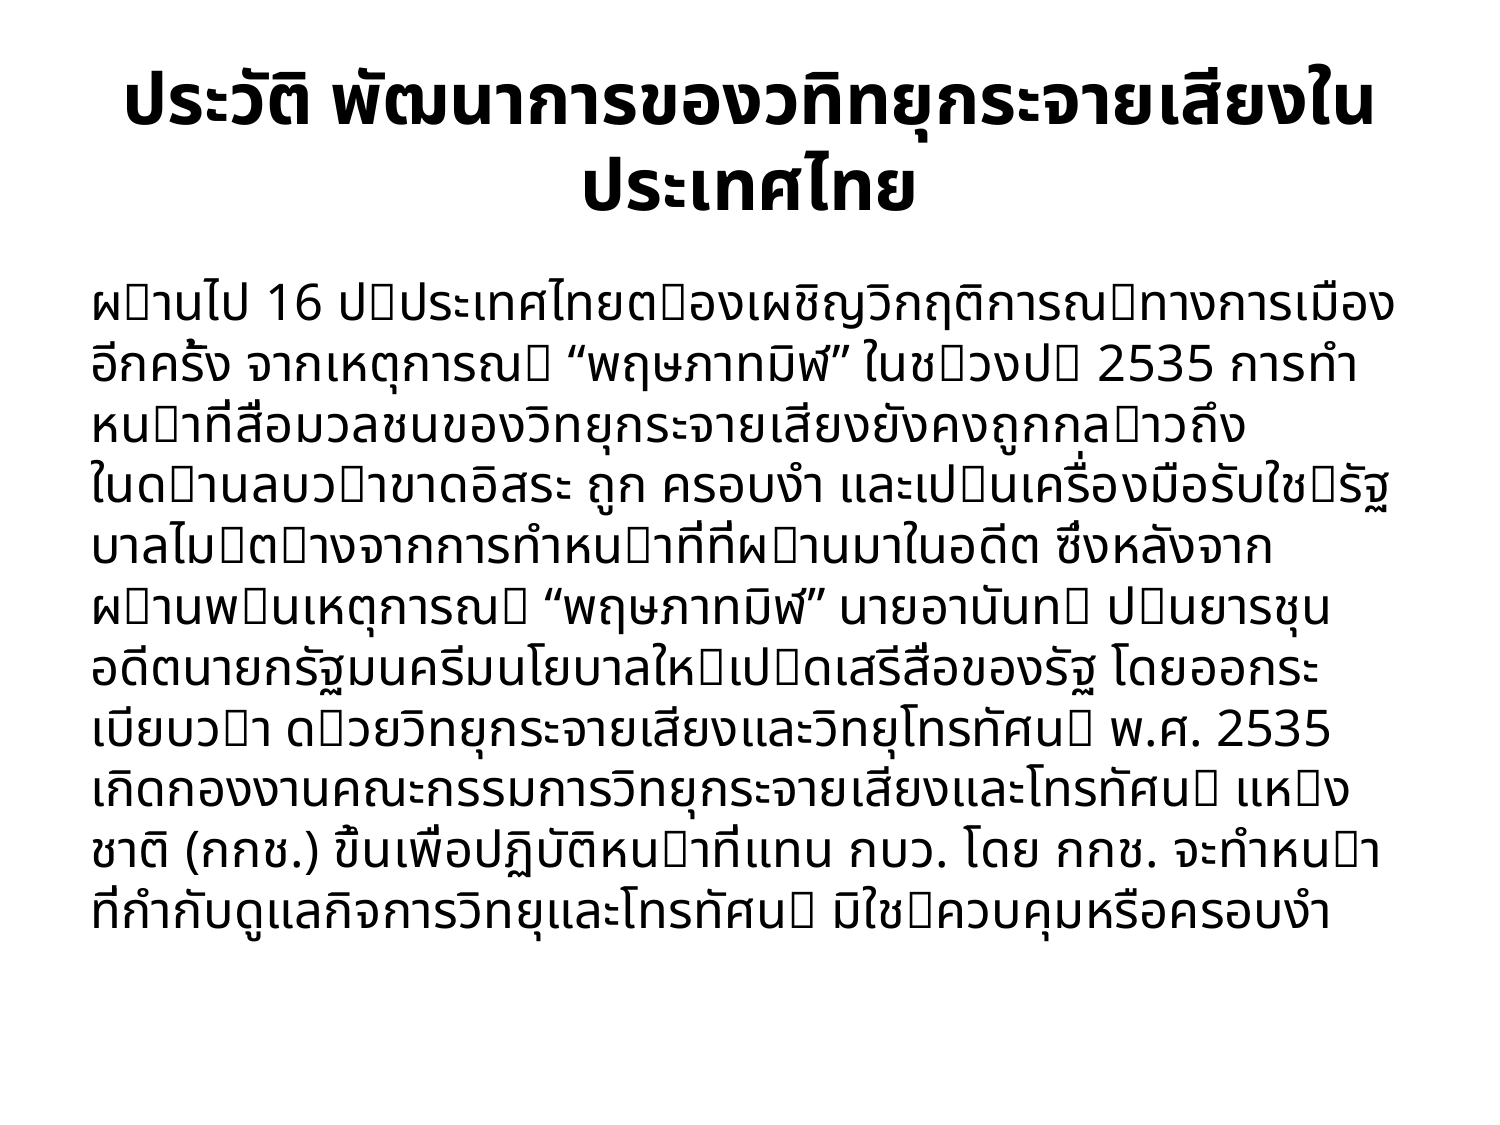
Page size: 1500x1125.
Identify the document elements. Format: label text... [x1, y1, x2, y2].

list ผานไป 16 ปประเทศไทยตองเผชิญวิกฤติการณทางการเมืองอีกครั้ง จากเหตุการณ “พฤษภาทมิฬ” ในชวงป 2535 การทําหนาที่สื่อมวลชนของวิทยุกระจายเสียงยังคงถูกกลาวถึงในดานลบวาขาดอิสระ ถูก ครอบงํา และเปนเครื่องมือรับใชรัฐบาลไมตางจากการทําหนาที่ที่ผานมาในอดีต ซึ่งหลังจากผานพนเหตุการณ “พฤษภาทมิฬ” นายอานันท ปนยารชุน อดีตนายกรัฐมนครีมนโยบาลใหเปดเสรีสื่อของรัฐ โดยออกระเบียบวา ดวยวิทยุกระจายเสียงและวิทยุโทรทัศน พ.ศ. 2535 เกิดกองงานคณะกรรมการวิทยุกระจายเสียงและโทรทัศน แหงชาติ (กกช.) ขึ้นเพื่อปฏิบัติหนาที่แทน กบว. โดย กกช. จะทําหนาที่กํากับดูแลกิจการวิทยุและโทรทัศน มิใชควบคุมหรือครอบงํา [75, 262, 1425, 1005]
title ประวัติ พัฒนาการของวทิทยุกระจายเสียงในประเทศไทย [75, 45, 1425, 233]
